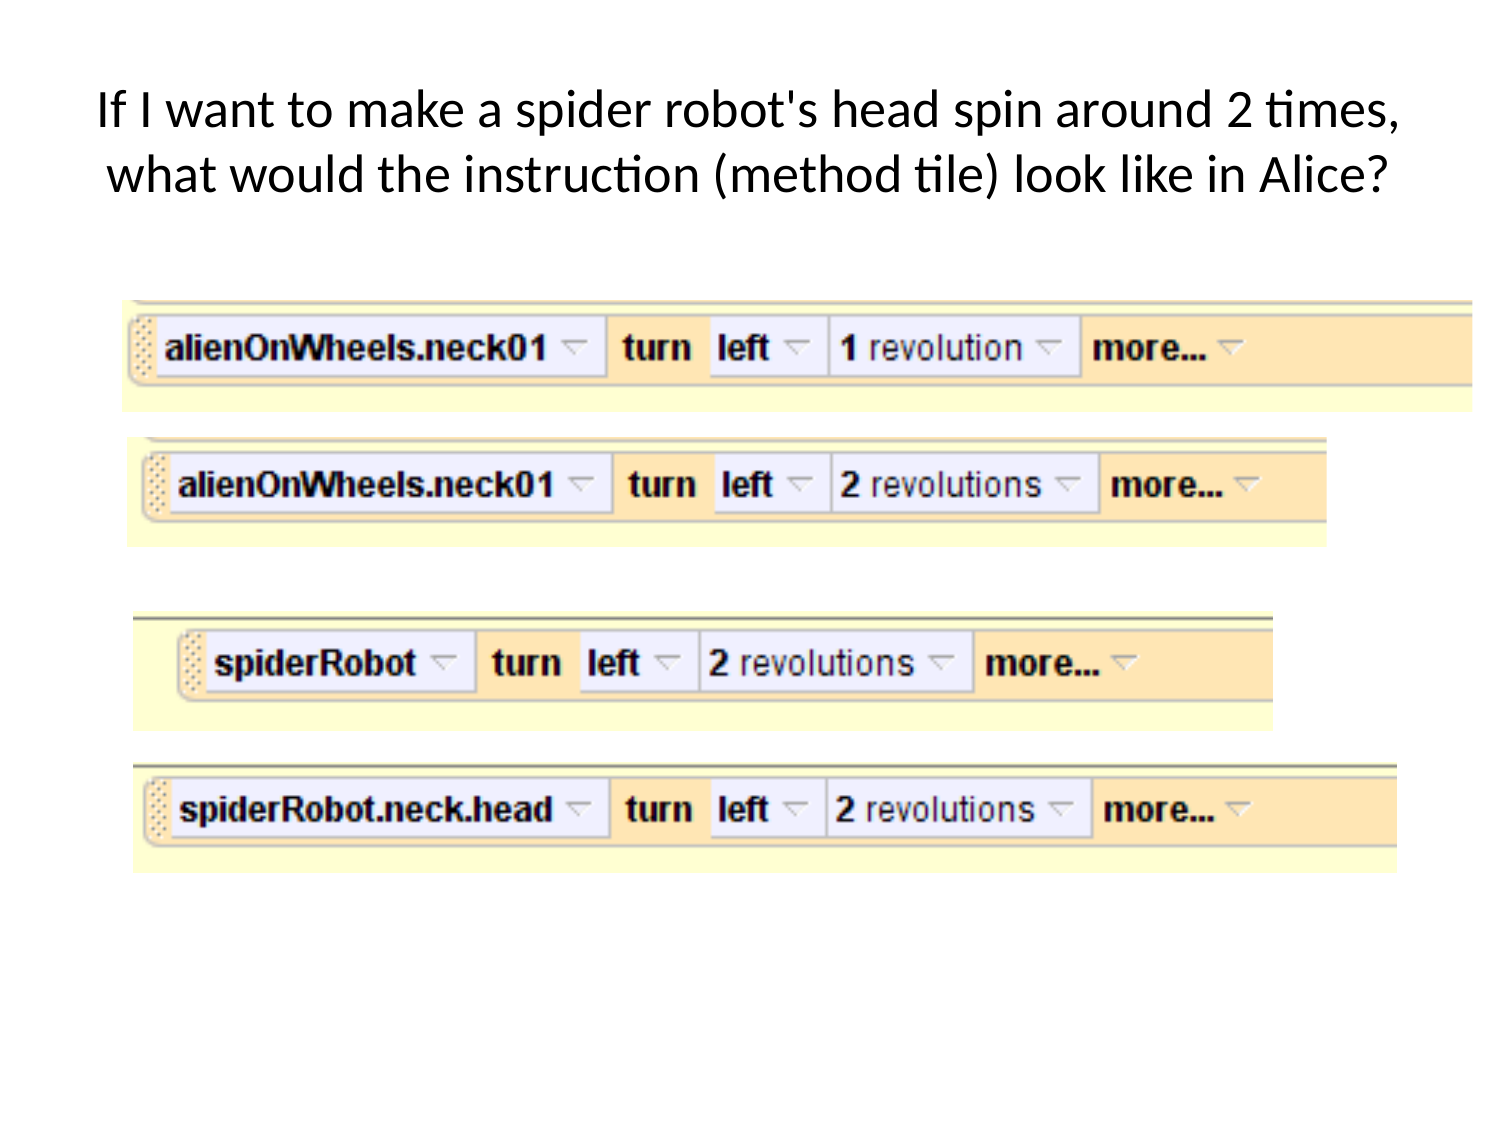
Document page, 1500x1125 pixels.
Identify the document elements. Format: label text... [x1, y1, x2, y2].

picture [121, 299, 1473, 412]
title If I want to make a spider robot's head spin around 2 times, what would the instruction (method tile) look like in Alice? [75, 45, 1425, 233]
picture [132, 762, 1398, 874]
picture [132, 611, 1274, 731]
picture [126, 437, 1327, 547]
